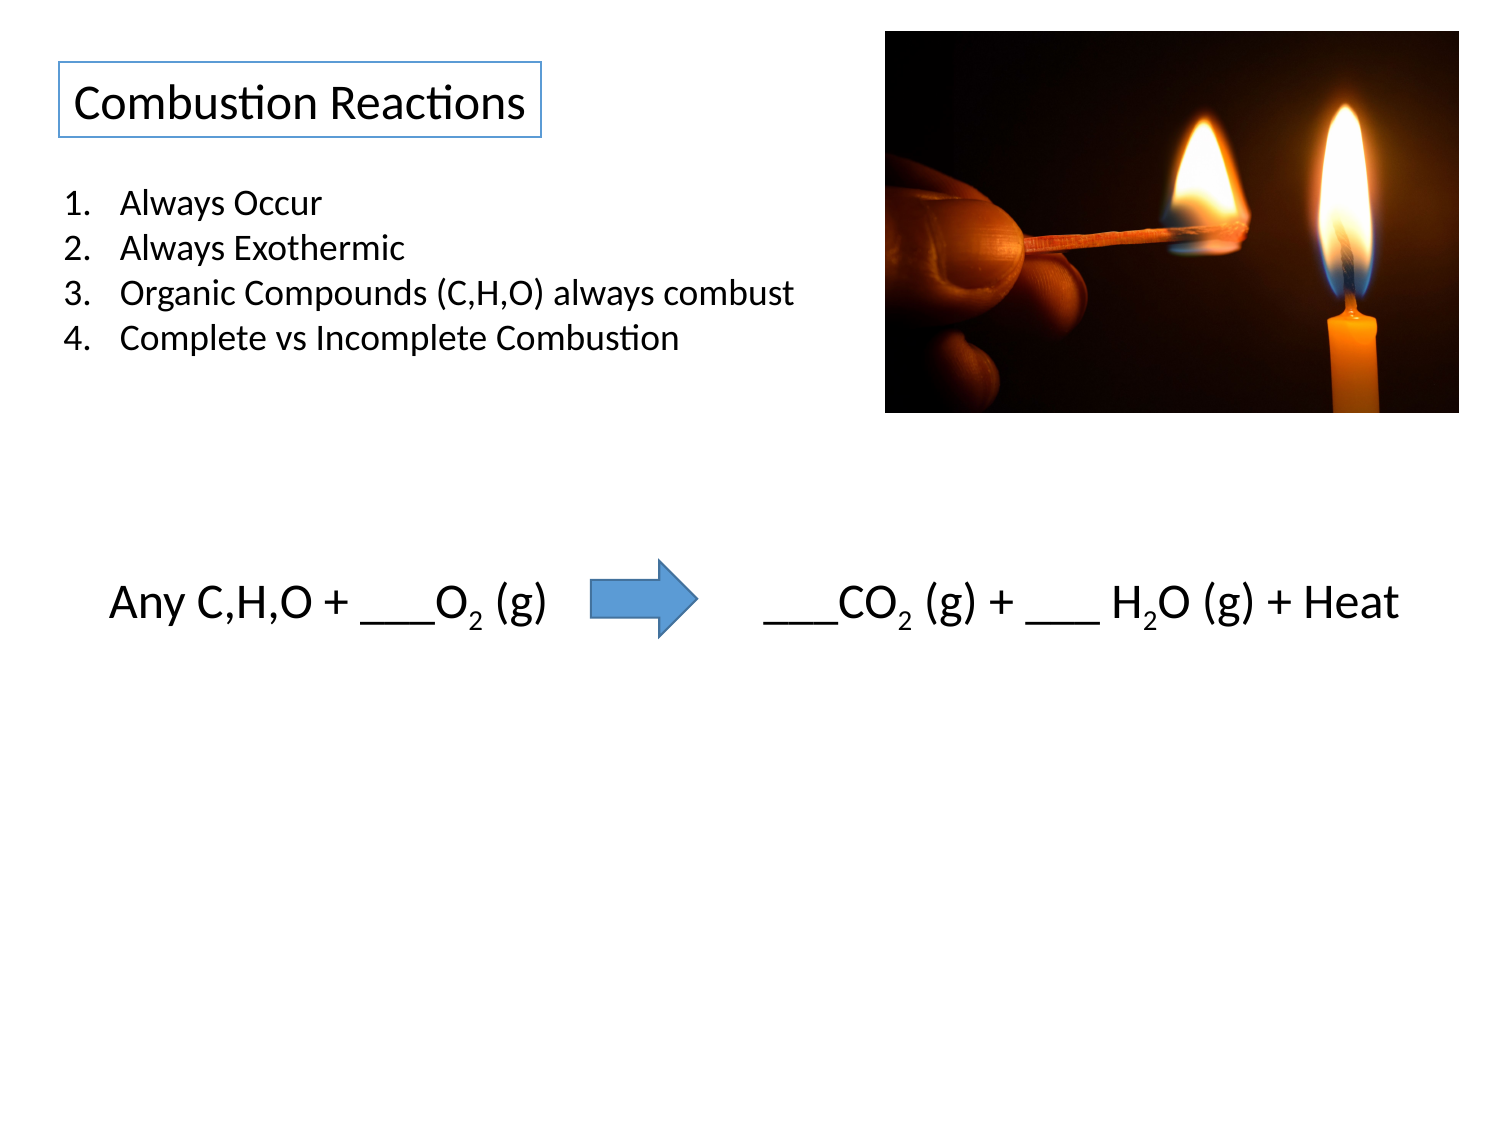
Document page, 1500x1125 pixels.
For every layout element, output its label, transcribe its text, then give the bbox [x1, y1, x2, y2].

text_box Always Occur Always Exothermic Organic Compounds (C,H,O) always combust Complete vs Incomplete Combustion [48, 170, 811, 365]
text_box Any C,H,O + ___O2 (g) [94, 560, 575, 644]
text_box [589, 558, 699, 640]
text_box Combustion Reactions [58, 61, 542, 138]
text_box ___CO2 (g) + ___ H2O (g) + Heat [748, 560, 1427, 644]
picture [885, 31, 1459, 414]
